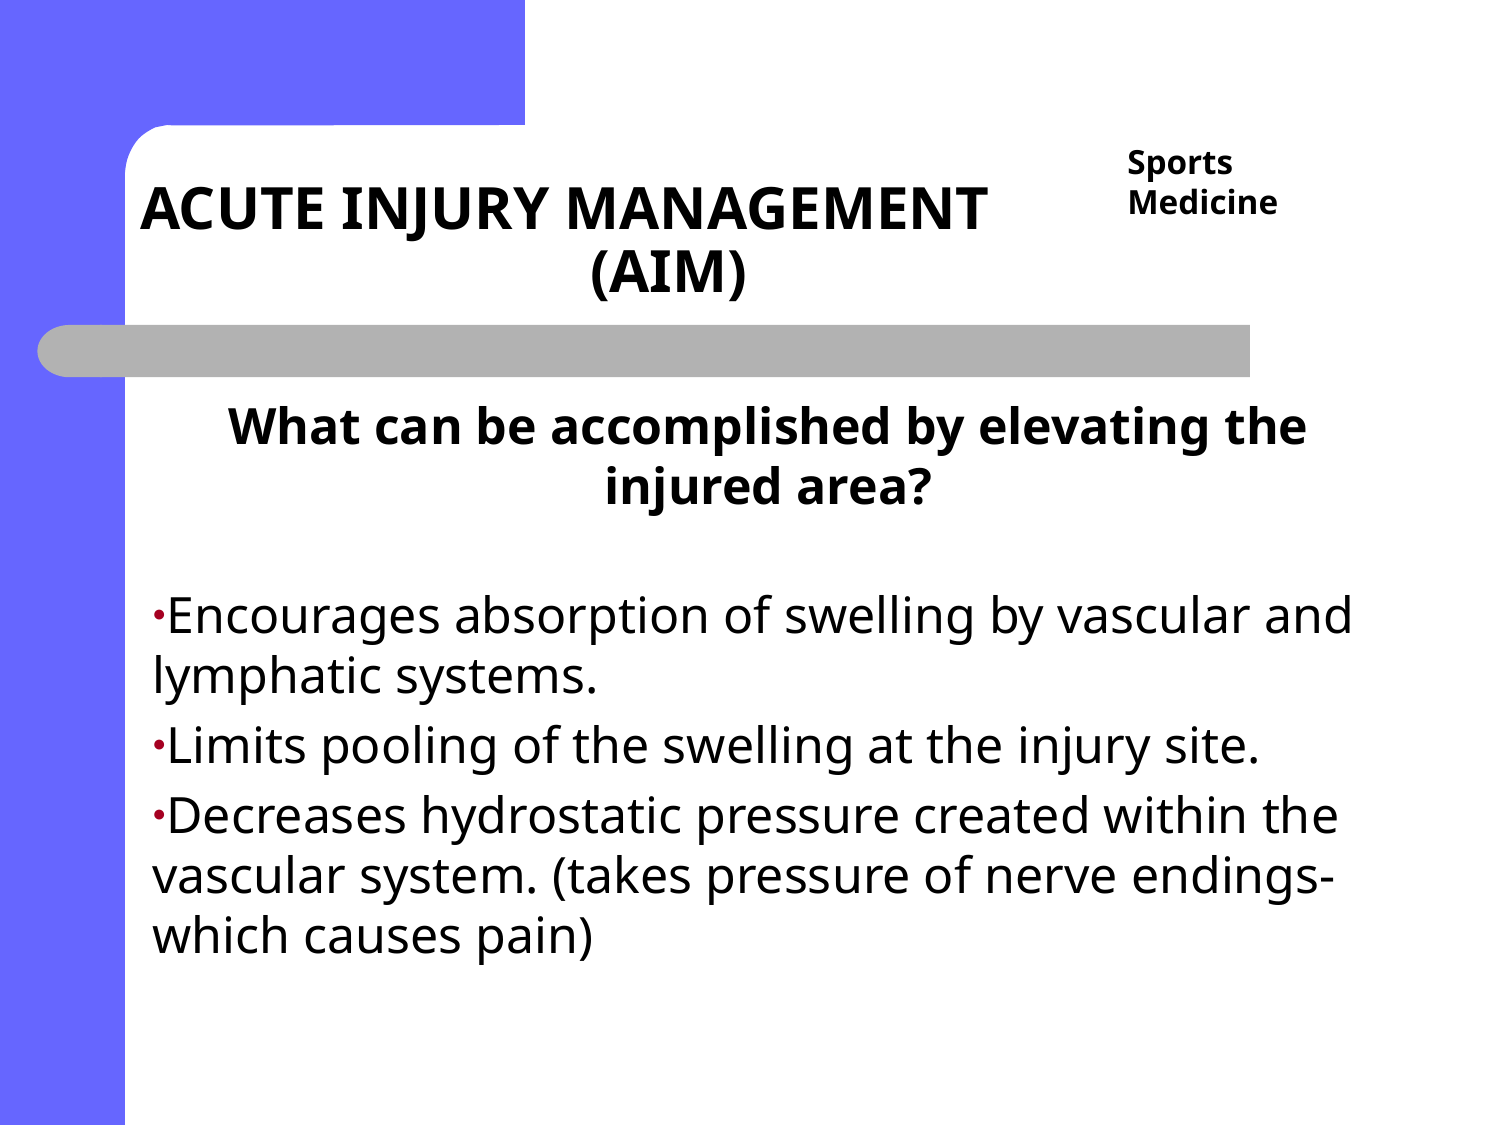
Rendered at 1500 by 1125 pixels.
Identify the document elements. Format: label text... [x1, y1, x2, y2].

list What can be accomplished by elevating the injured area? Encourages absorption of swelling by vascular and lymphatic systems. Limits pooling of the swelling at the injury site. Decreases hydrostatic pressure created within the vascular system. (takes pressure of nerve endings-which causes pain) [137, 387, 1400, 999]
text_box Sports Medicine [1112, 133, 1404, 189]
title ACUTE INJURY MANAGEMENT (AIM) [125, 125, 1425, 313]
